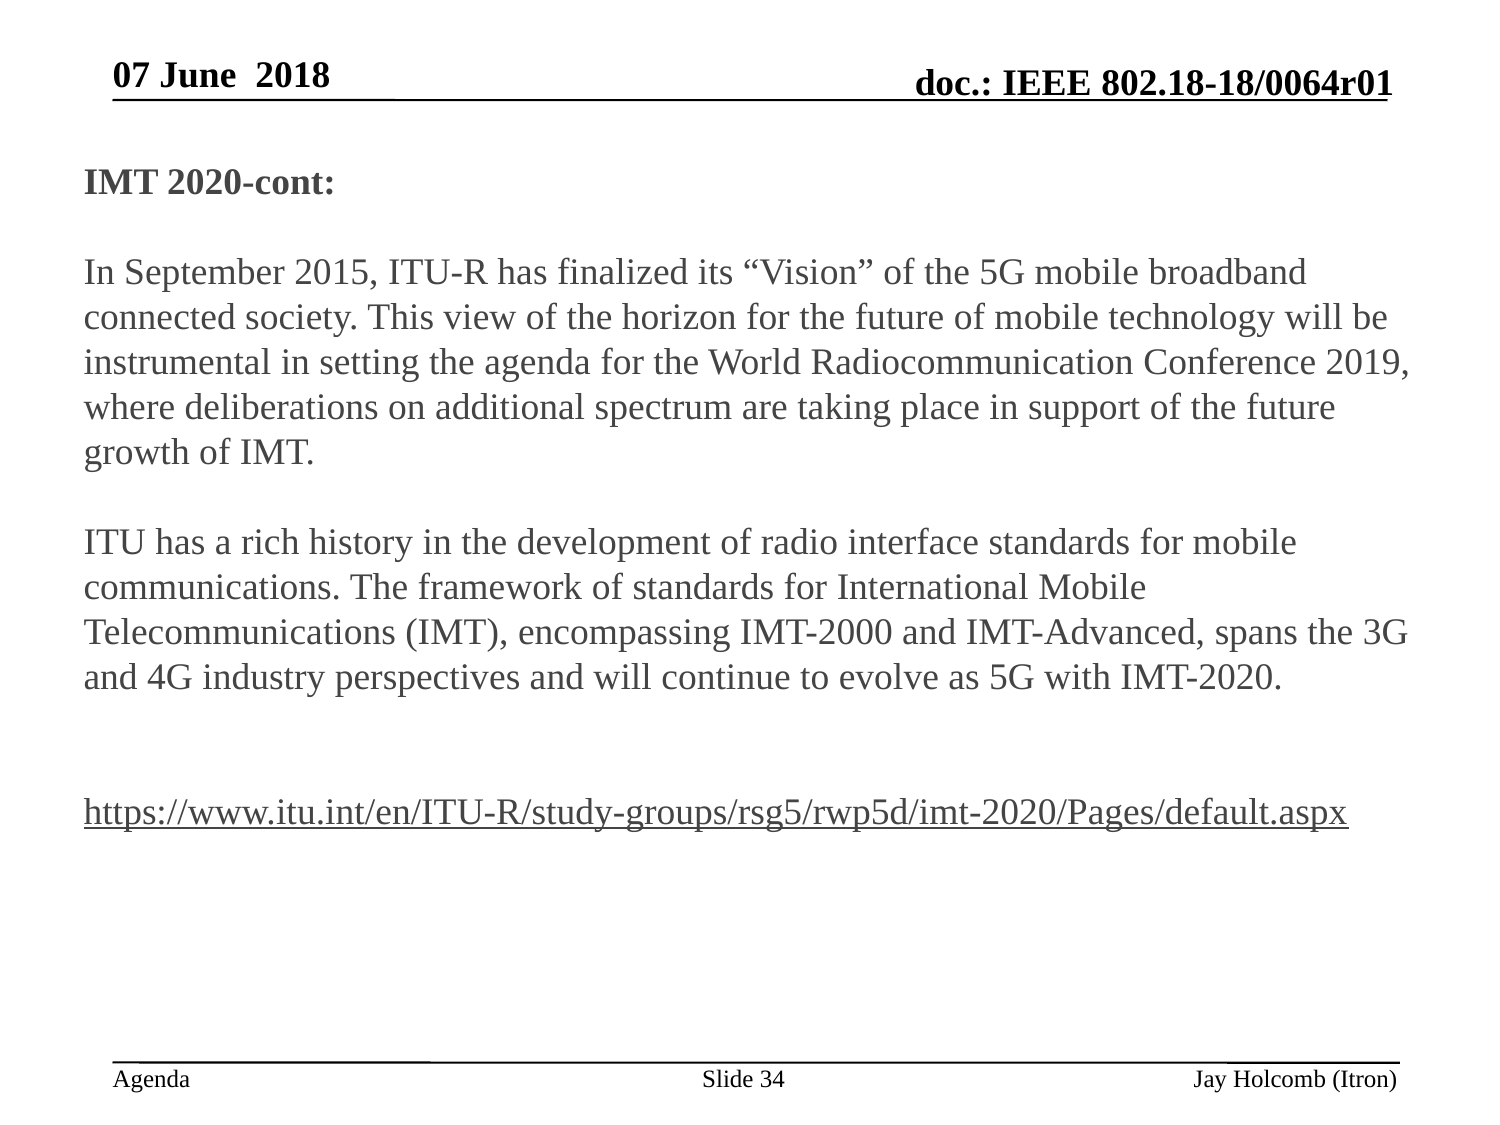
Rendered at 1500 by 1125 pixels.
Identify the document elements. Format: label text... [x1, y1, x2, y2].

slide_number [112, 49, 476, 95]
slide_number Slide 34 [687, 1061, 800, 1123]
text_box IMT 2020-cont: In September 2015, ITU-R has finalized its “Vision” of the 5G mobile broadband connected society. This view of the horizon for the future of mobile technology will be instrumental in setting the agenda for the World Radiocommunication Conference 2019, where deliberations on additional spectrum are taking place in support of the future growth of IMT. ITU has a rich history in the development of radio interface standards for mobile communications. The framework of standards for International Mobile Telecommunications (IMT), encompassing IMT-2000 and IMT-Advanced, spans the 3G and 4G industry perspectives and will continue to evolve as 5G with IMT-2020. https://www.itu.int/en/ITU-R/study-groups/rsg5/rwp5d/imt-2020/Pages/default.aspx [68, 149, 1432, 840]
footer Jay Holcomb (Itron) [874, 1061, 1398, 1093]
